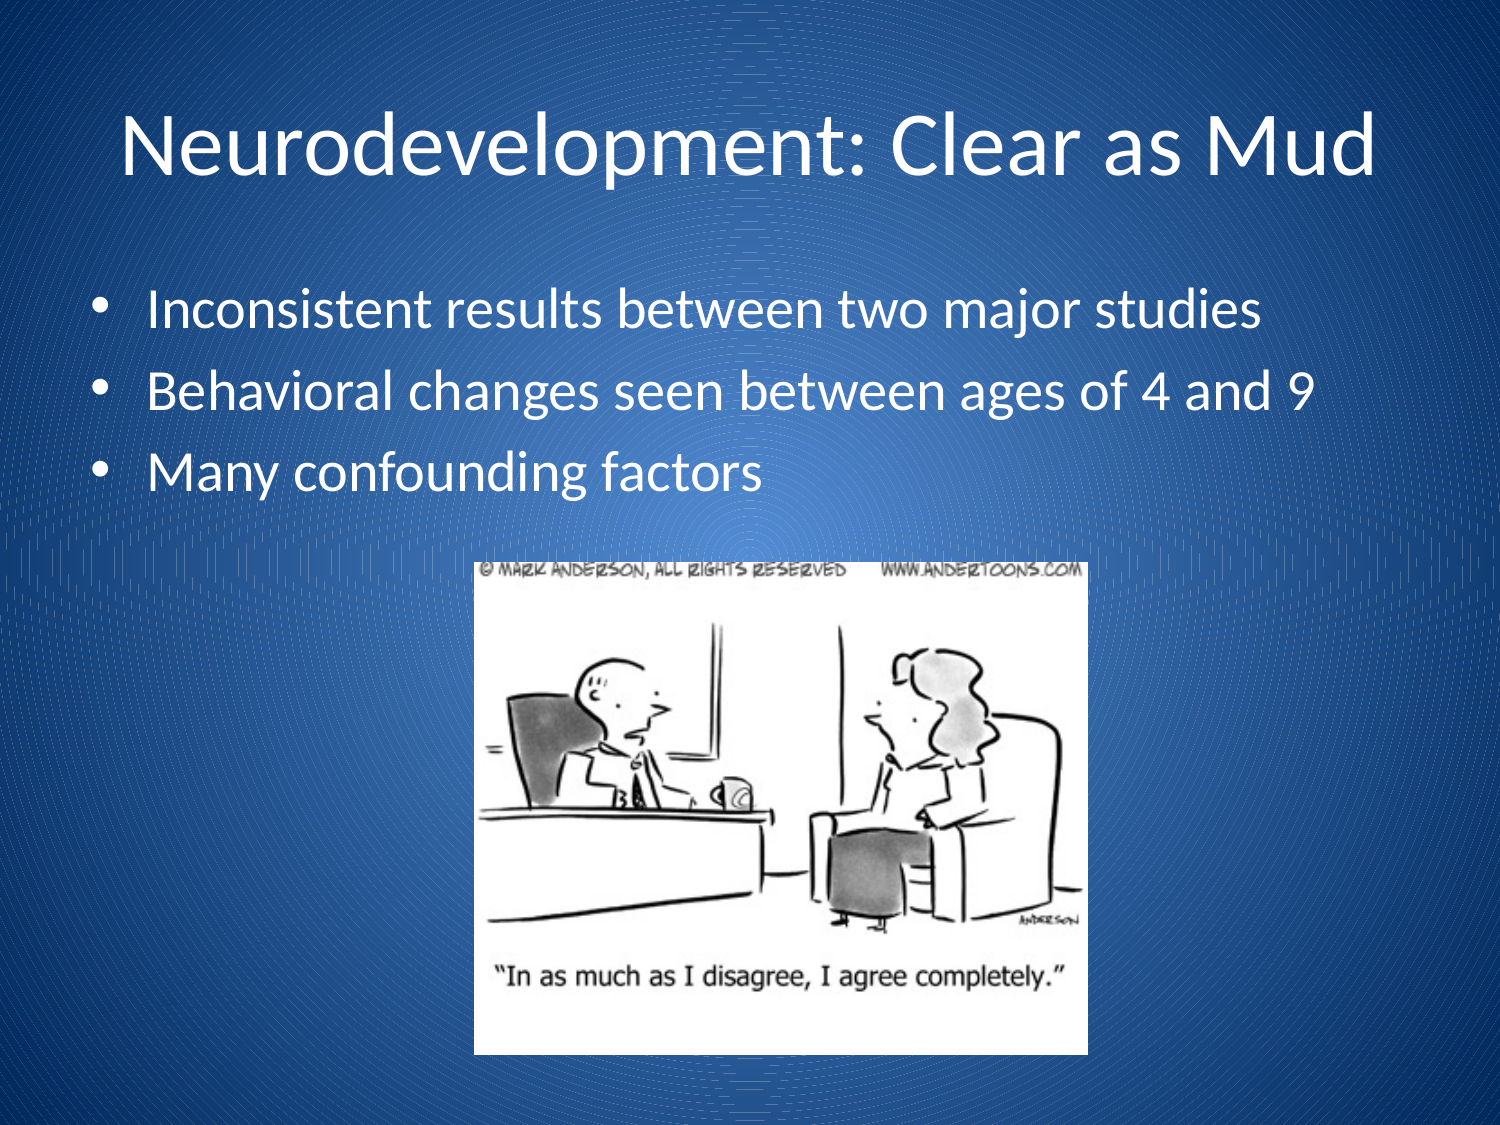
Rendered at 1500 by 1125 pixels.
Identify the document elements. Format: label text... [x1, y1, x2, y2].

title Neurodevelopment: Clear as Mud [75, 45, 1425, 233]
picture [474, 562, 1088, 1055]
list Inconsistent results between two major studies Behavioral changes seen between ages of 4 and 9 Many confounding factors [75, 262, 1450, 1005]
